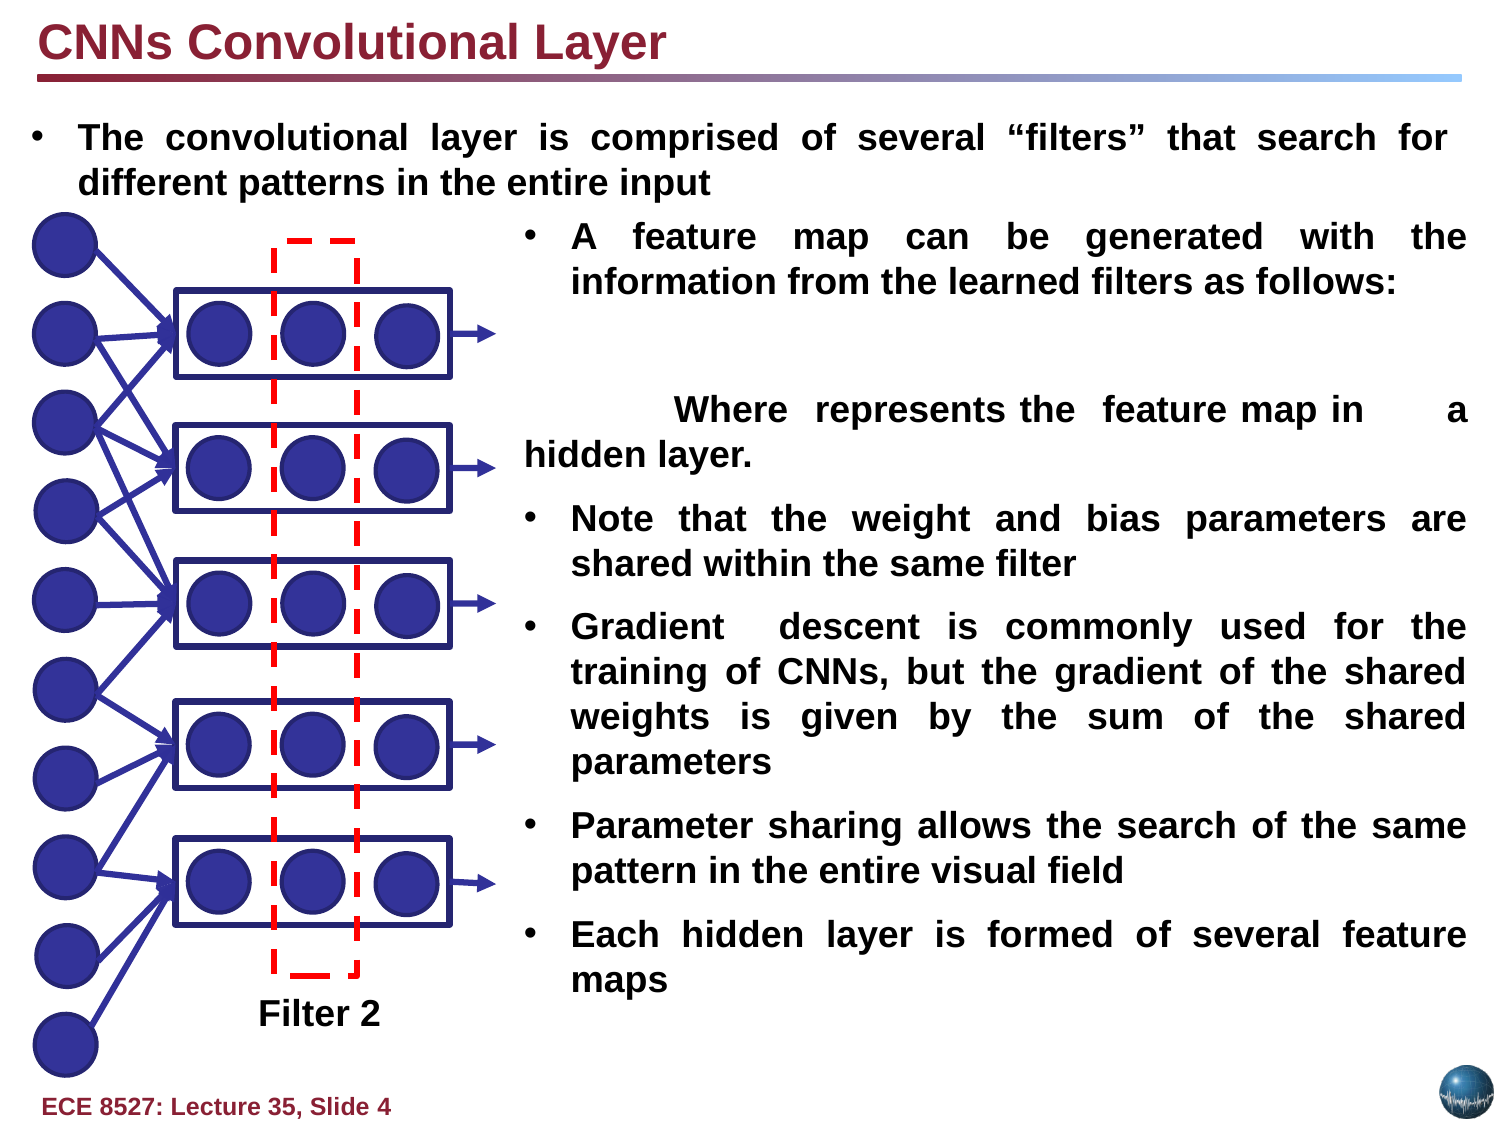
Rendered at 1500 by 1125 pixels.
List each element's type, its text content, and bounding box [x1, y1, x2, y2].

picture [1439, 1065, 1494, 1119]
text_box [498, 214, 1449, 989]
text_box CNNs Convolutional Layer [37, 9, 1163, 70]
text_box The convolutional layer is comprised of several “filters” that search for different patterns in the entire input [30, 113, 1449, 214]
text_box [33, 213, 497, 1076]
